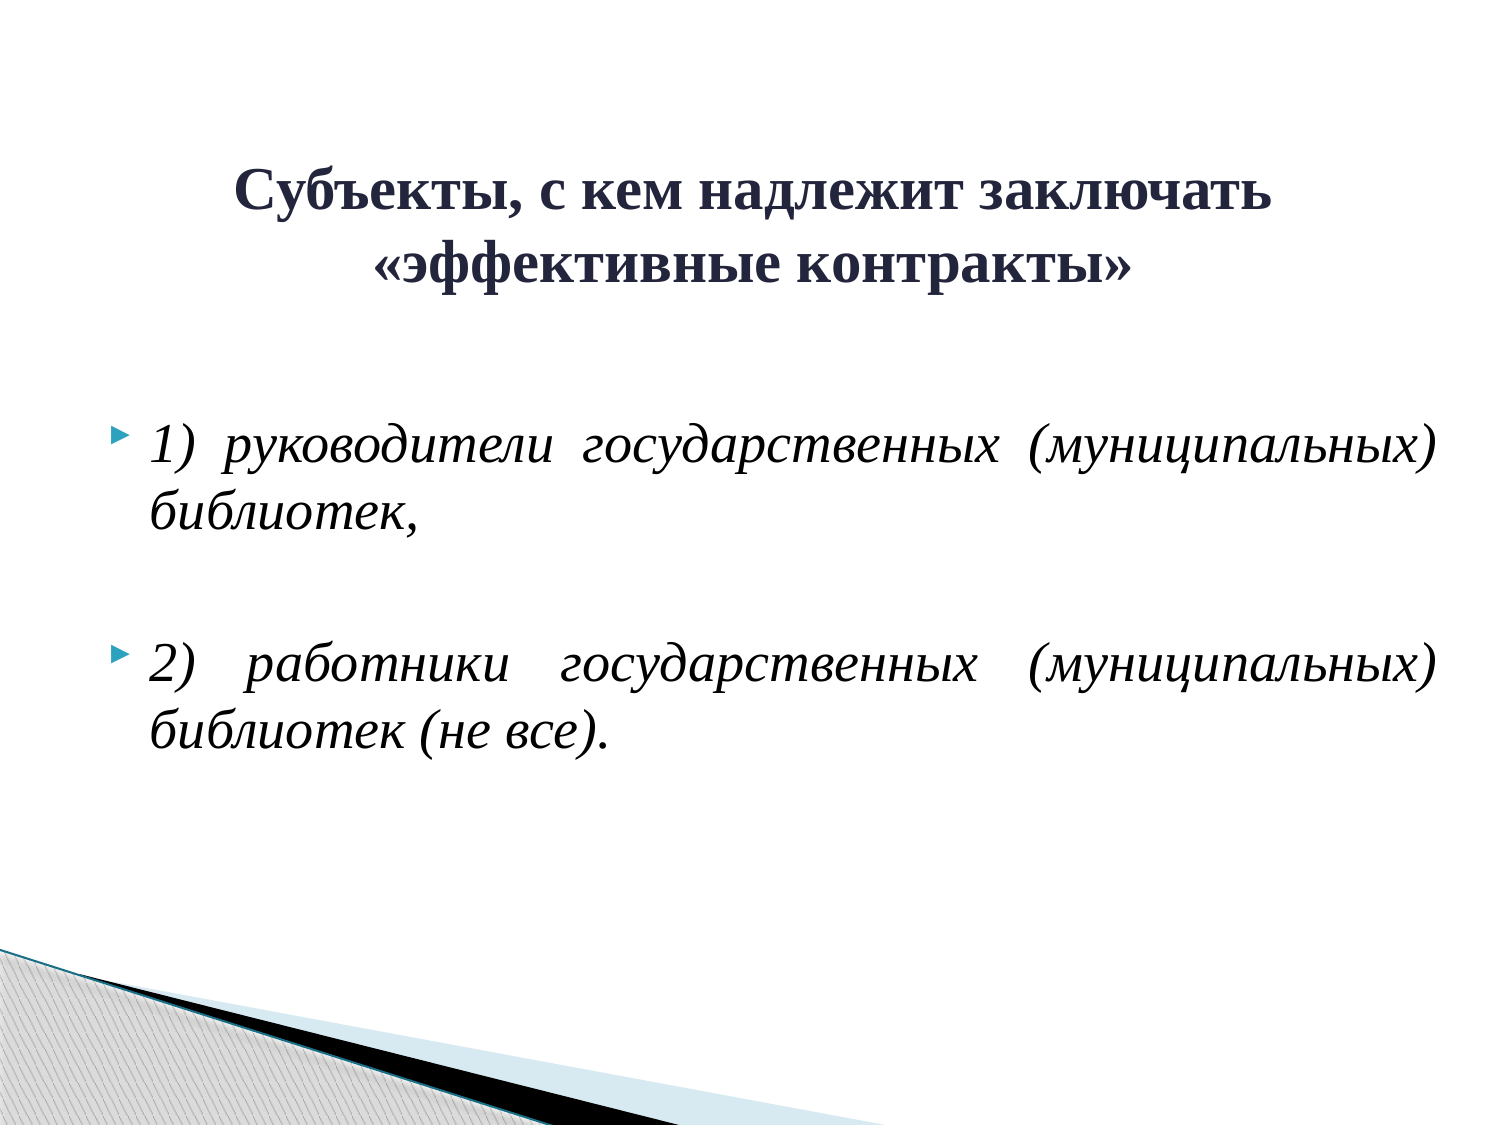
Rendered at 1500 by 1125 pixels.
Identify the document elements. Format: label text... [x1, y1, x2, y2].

title Субъекты, с кем надлежит заключать «эффективные контракты» [70, 140, 1437, 377]
list 1) руководители государственных (муниципальных) библиотек, 2) работники государственных (муниципальных) библиотек (не все). [74, 398, 1454, 986]
